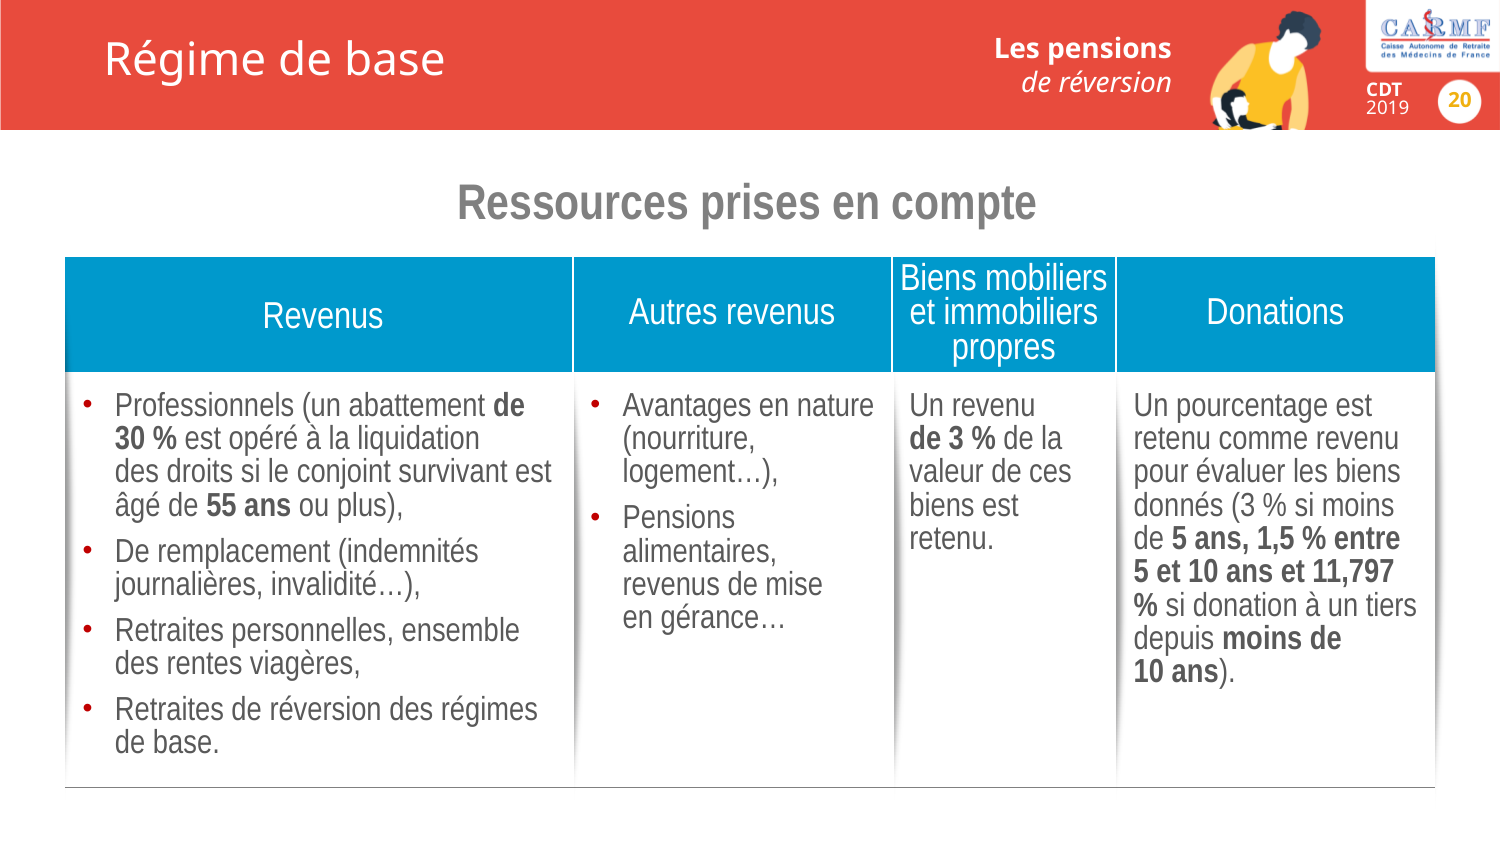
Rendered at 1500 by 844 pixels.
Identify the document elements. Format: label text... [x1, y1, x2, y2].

list Ressources prises en compte [88, 161, 1407, 233]
title Régime de base [88, 0, 1046, 115]
picture [0, 0, 1500, 130]
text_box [64, 235, 1448, 809]
